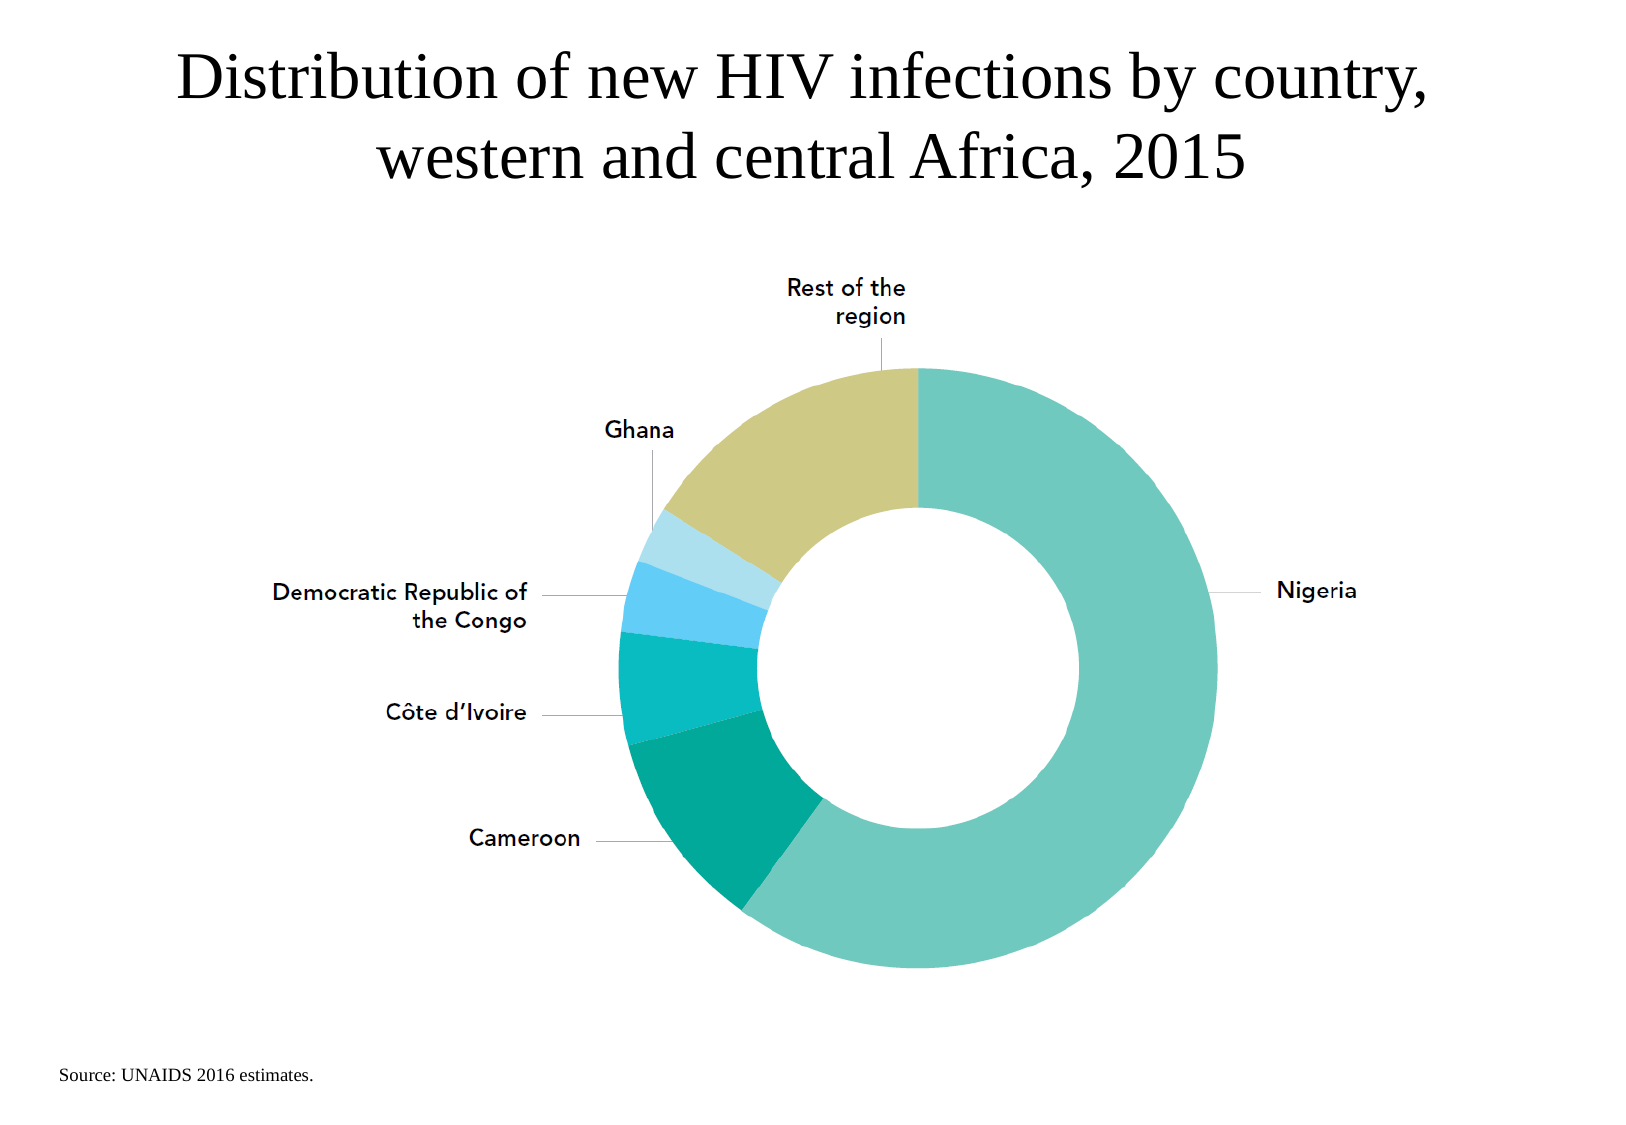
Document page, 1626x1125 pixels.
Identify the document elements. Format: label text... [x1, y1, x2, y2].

title Distribution of new HIV infections by country, western and central Africa, 2015 [0, 23, 1625, 201]
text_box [58, 267, 1362, 1086]
